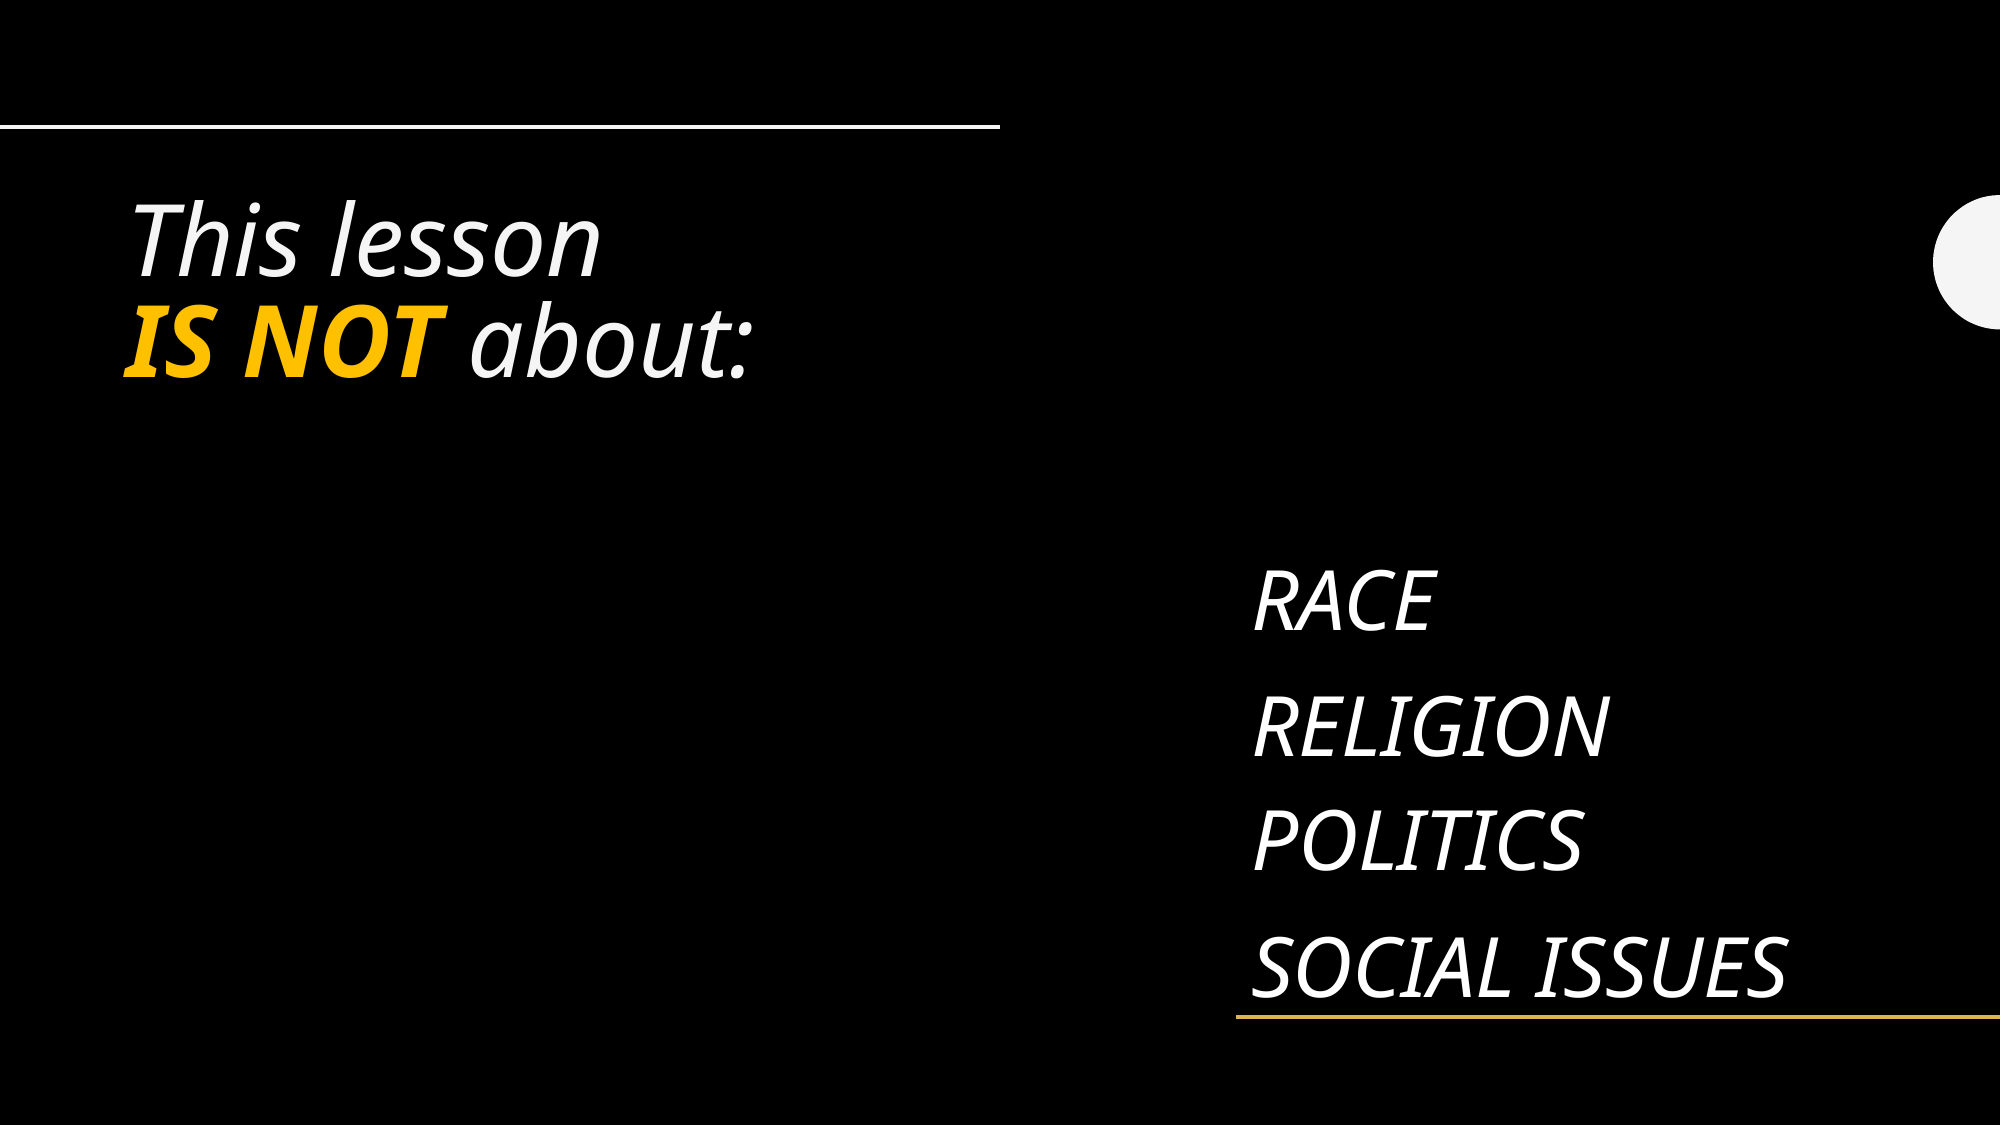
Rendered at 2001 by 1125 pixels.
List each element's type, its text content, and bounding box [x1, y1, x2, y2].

text_box [1933, 195, 2000, 330]
text_box [0, 0, 2000, 1125]
title This lesson IS NOT about: [111, 187, 1000, 1022]
subtitle RACE RELIGION POLITICS SOCIAL ISSUES [1236, 195, 1889, 1015]
